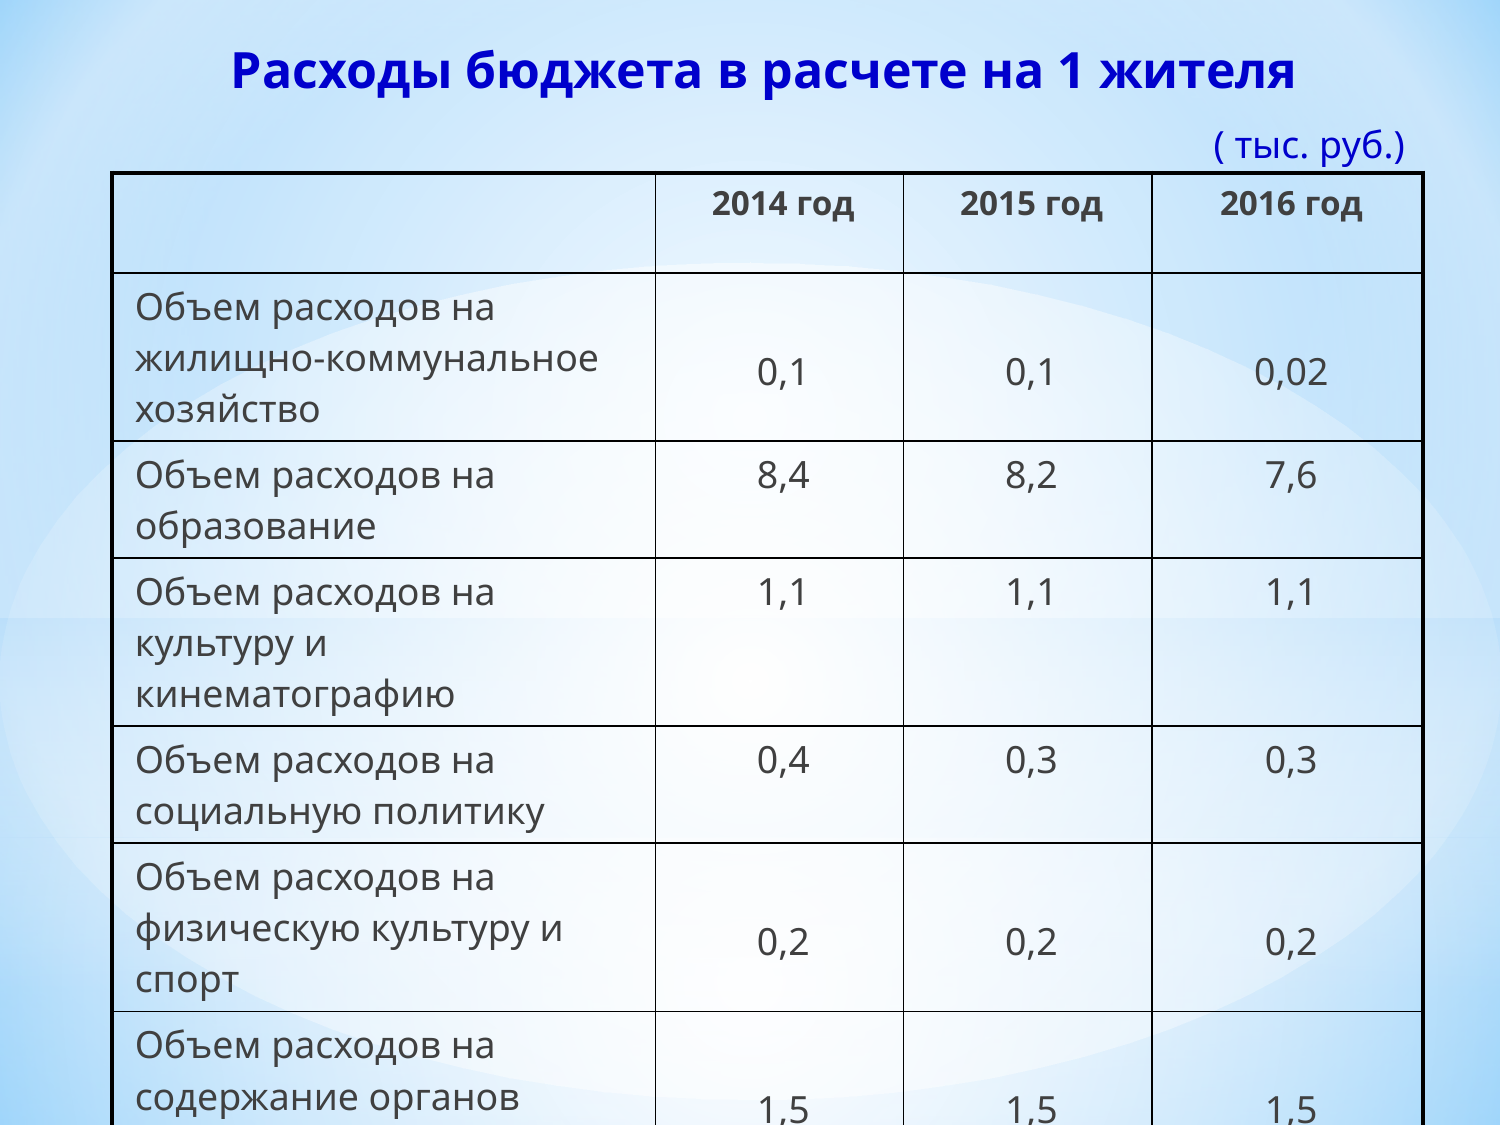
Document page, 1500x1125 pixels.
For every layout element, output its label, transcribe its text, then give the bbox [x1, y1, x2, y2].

table_cell 8,2 [904, 442, 1151, 557]
table_cell 8,4 [656, 442, 903, 557]
table_cell 0,2 [656, 844, 903, 1011]
table_cell 1,5 [1153, 1012, 1421, 1125]
table_cell 7,6 [1153, 442, 1421, 557]
table_cell 0,02 [1153, 274, 1421, 440]
table_cell 0,4 [656, 727, 903, 842]
table_cell Объем расходов на социальную политику [114, 727, 655, 842]
table_cell 0,3 [904, 727, 1151, 842]
table_cell 0,3 [1153, 727, 1421, 842]
table_cell Объем расходов на жилищно-коммунальное хозяйство [114, 274, 655, 440]
table_cell Объем расходов на культуру и кинематографию [114, 559, 655, 725]
table_cell Объем расходов на образование [114, 442, 655, 557]
table_cell 1,1 [656, 559, 903, 725]
title Расходы бюджета в расчете на 1 жителя [183, 31, 1346, 126]
text_box ( тыс. руб.) [1198, 113, 1435, 174]
table_cell 1,1 [904, 559, 1151, 725]
table_cell 0,1 [656, 274, 903, 440]
table_header 2016 год [1153, 175, 1421, 272]
table_header 2015 год [904, 175, 1151, 272]
table_cell 1,5 [656, 1012, 903, 1125]
table_cell 0,2 [1153, 844, 1421, 1011]
table_cell 1,1 [1153, 559, 1421, 725]
table_cell 0,2 [904, 844, 1151, 1011]
table_header [114, 175, 655, 272]
table_cell 1,5 [904, 1012, 1151, 1125]
table_cell Объем расходов на содержание органов местного самоуправления [114, 1012, 655, 1125]
table_cell Объем расходов на физическую культуру и спорт [114, 844, 655, 1011]
table_header 2014 год [656, 175, 903, 272]
table_cell 0,1 [904, 274, 1151, 440]
